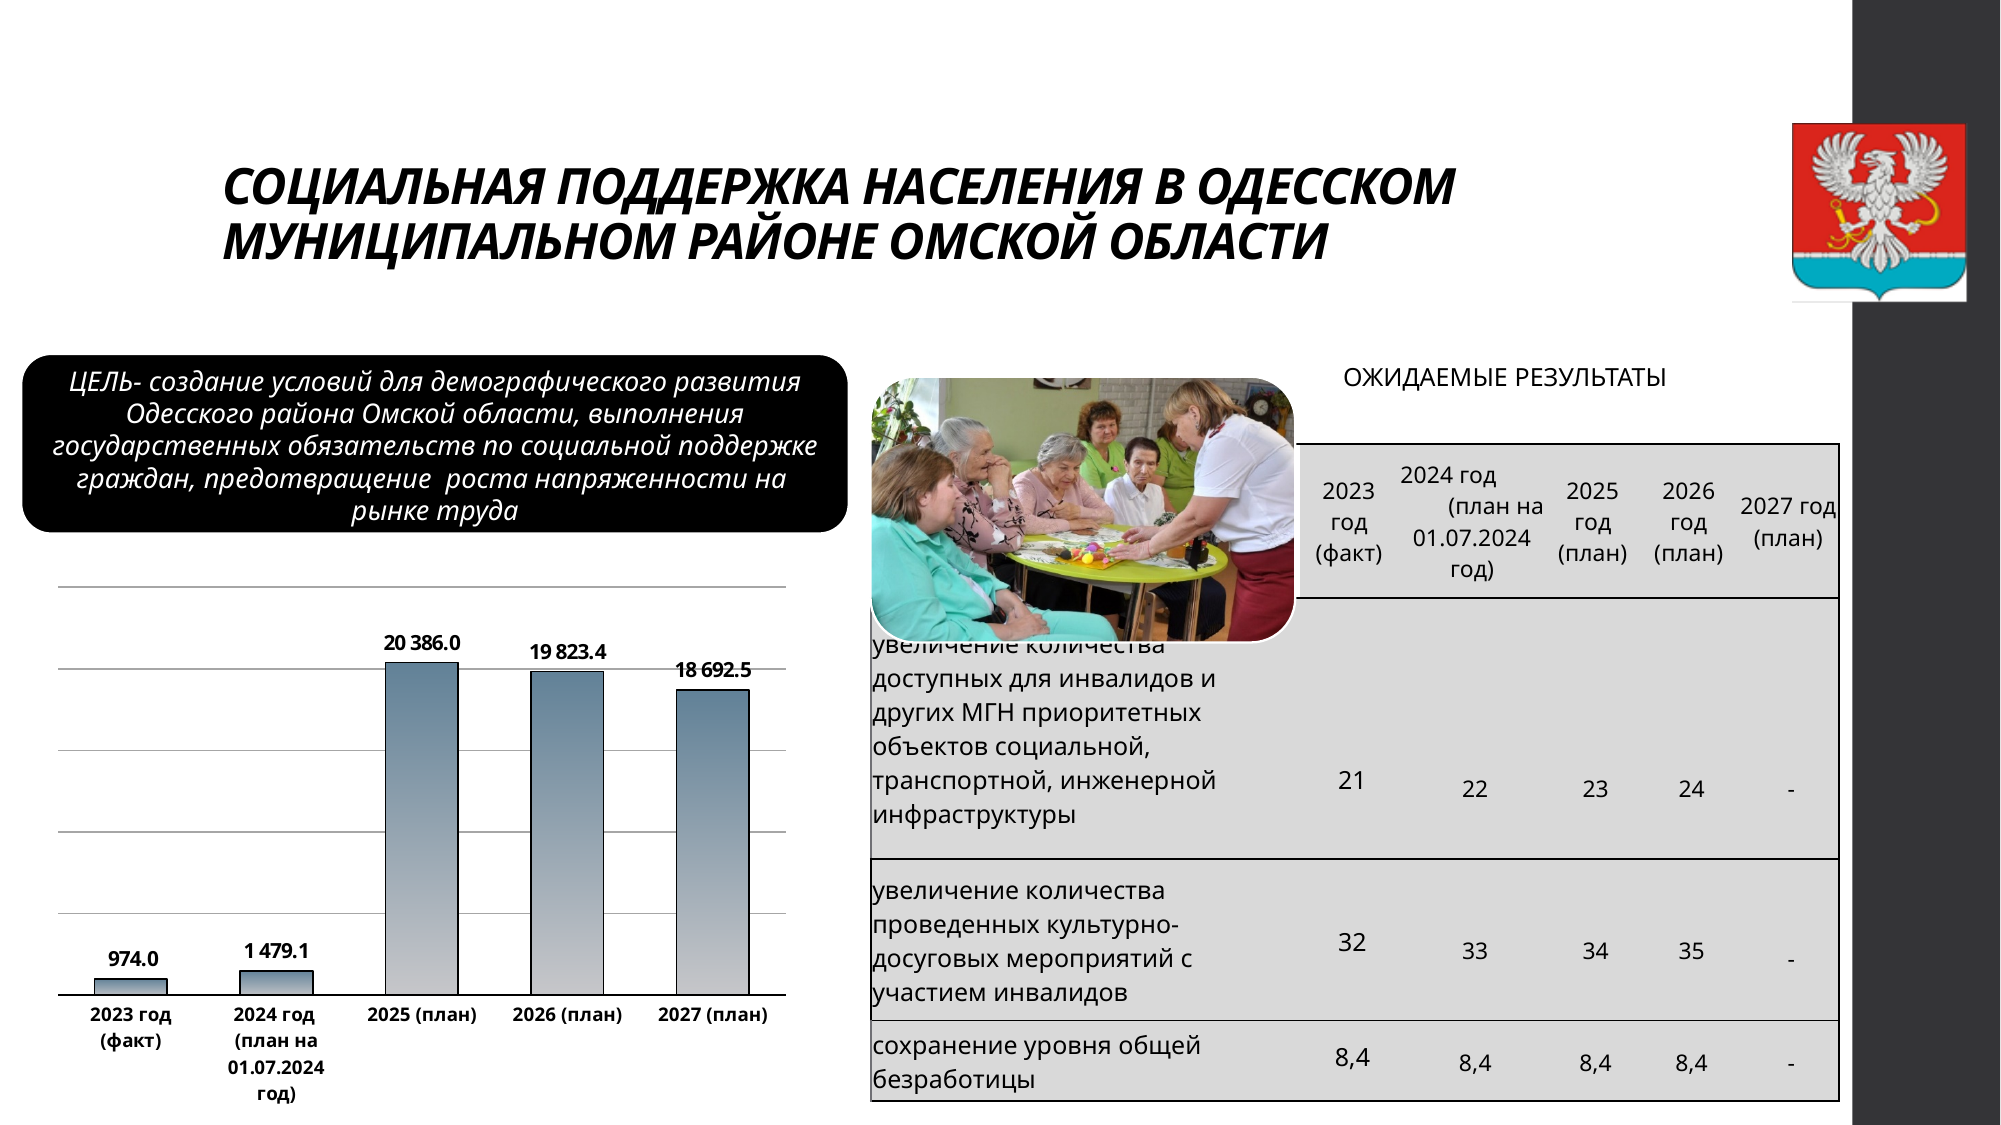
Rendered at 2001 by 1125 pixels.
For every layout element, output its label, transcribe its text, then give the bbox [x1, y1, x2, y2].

table_cell 8,4 [1546, 1021, 1639, 1100]
table_header 2027 год (план) [1738, 445, 1838, 597]
text_box [869, 375, 1297, 644]
table_cell 23 [1546, 599, 1639, 858]
table_cell 8,4 [1300, 1021, 1398, 1100]
table_cell 35 [1639, 860, 1738, 1020]
table_header 2026 год (план) [1639, 445, 1738, 597]
table_cell 8,4 [1639, 1021, 1738, 1100]
table_cell увеличение количества проведенных культурно-досуговых мероприятий с участием инвалидов [872, 860, 1300, 1020]
picture [1792, 123, 1969, 304]
table_cell - [1738, 860, 1838, 1020]
table_cell - [1738, 1021, 1838, 1100]
table_cell 24 [1639, 599, 1738, 858]
table_cell 34 [1546, 860, 1639, 1020]
table_cell 22 [1398, 599, 1546, 858]
text_box ЦЕЛЬ- создание условий для демографического развития Одесского района Омской области, выполнения государственных обязательств по социальной поддержке граждан, предотвращение роста напряженности на рынке труда [19, 352, 850, 535]
table_header 2023 год (факт) [1300, 445, 1398, 597]
text_box ОЖИДАЕМЫЕ РЕЗУЛЬТАТЫ [1328, 353, 1797, 399]
table_cell увеличение количества доступных для инвалидов и других МГН приоритетных объектов социальной, транспортной, инженерной инфраструктуры [872, 599, 1300, 858]
table_cell сохранение уровня общей безработицы [872, 1021, 1300, 1100]
table_cell 33 [1398, 860, 1546, 1020]
table_header 2024 год (план на 01.07.2024 год) [1398, 445, 1546, 597]
table_cell 21 [1300, 599, 1398, 858]
text_box тыс. рублей [21, 554, 235, 595]
table_header 2025 год (план) [1546, 445, 1639, 597]
table_cell 8,4 [1398, 1021, 1546, 1100]
table_cell 32 [1300, 860, 1398, 1020]
table_cell - [1738, 599, 1838, 858]
title СОЦИАЛЬНАЯ ПОДДЕРЖКА НАСЕЛЕНИЯ В ОДЕССКОМ МУНИЦИПАЛЬНОМ РАЙОНЕ ОМСКОЙ ОБЛАСТИ [206, 60, 1797, 278]
chart [42, 576, 801, 1119]
